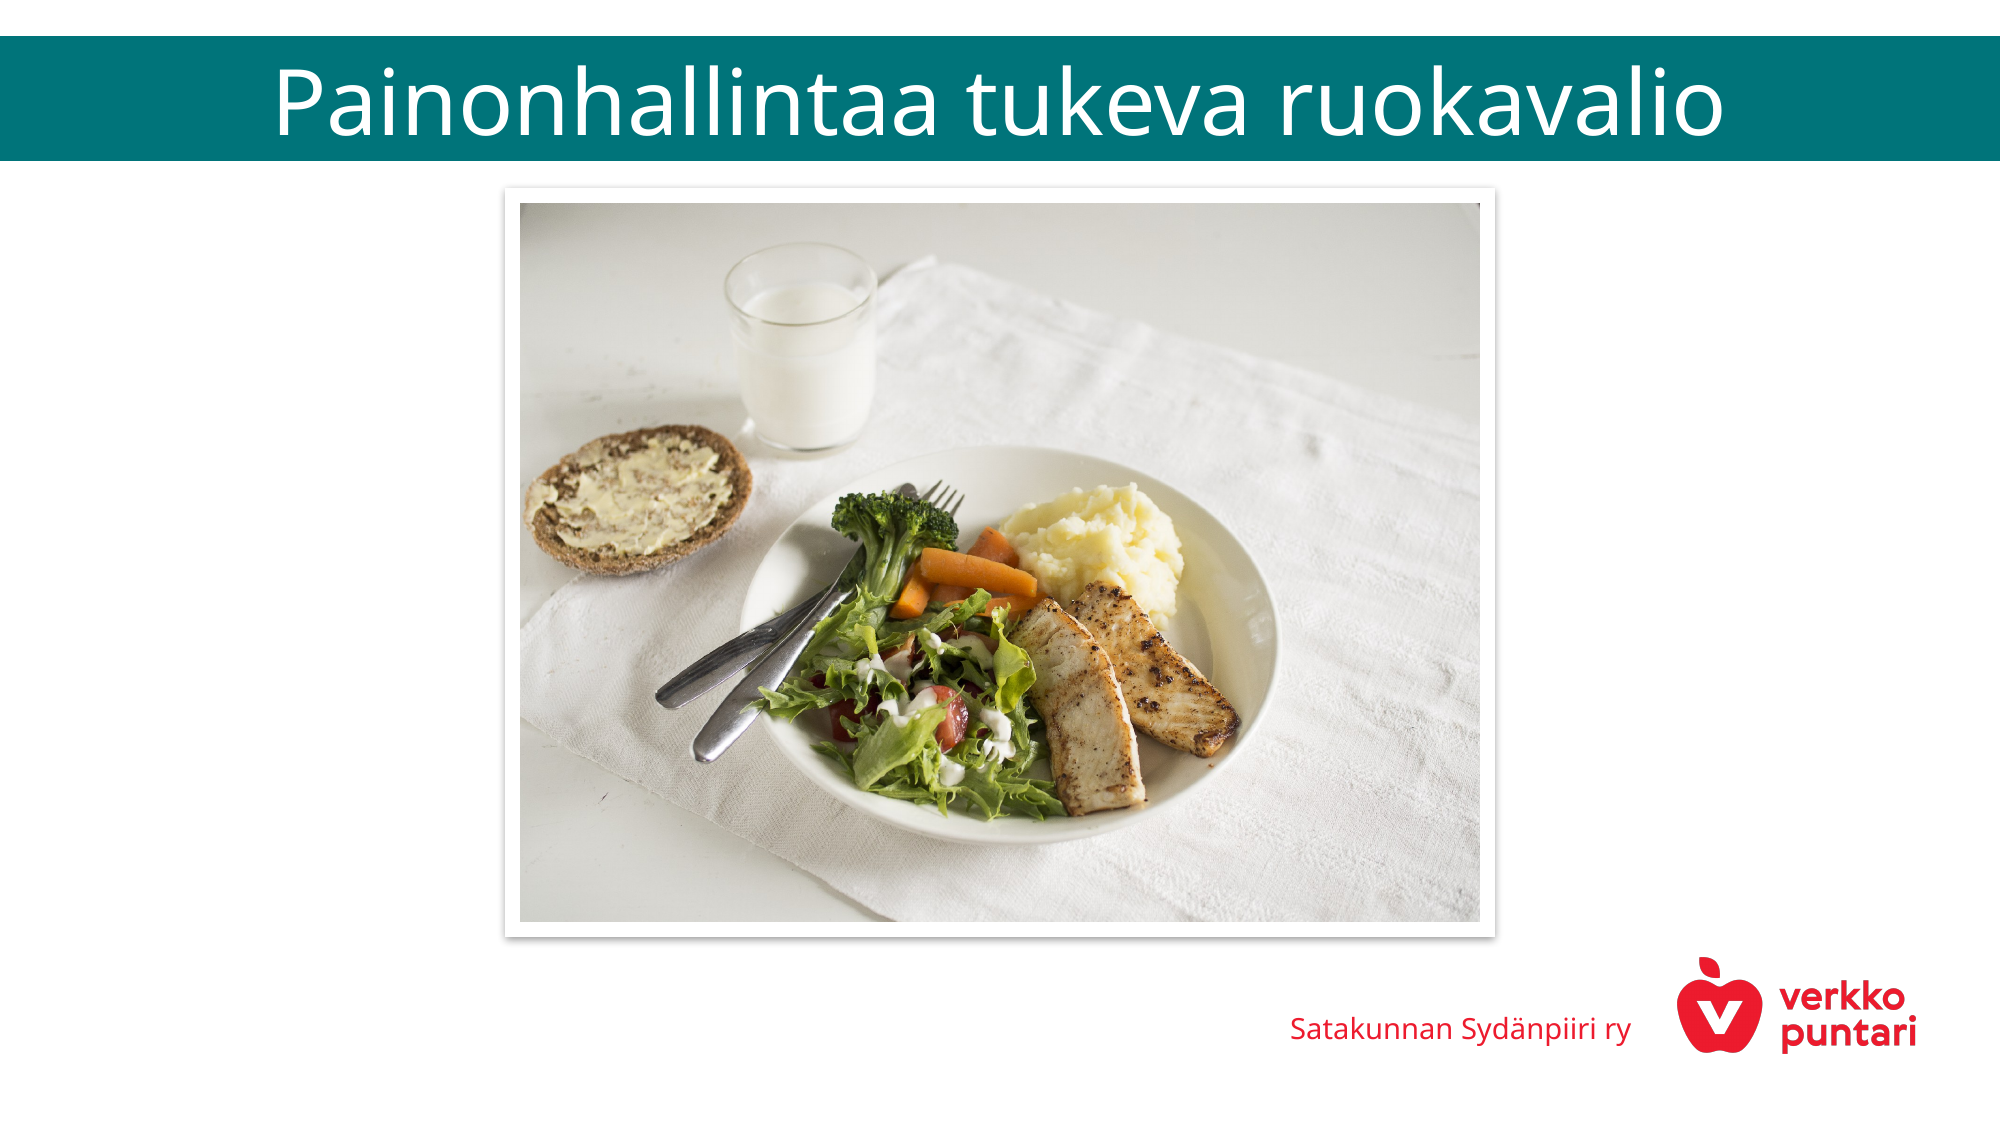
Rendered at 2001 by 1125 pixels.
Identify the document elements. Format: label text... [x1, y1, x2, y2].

picture [1677, 957, 1916, 1054]
text_box Satakunnan Sydänpiiri ry [1275, 1002, 1677, 1053]
picture [519, 202, 1480, 923]
text_box Painonhallintaa tukeva ruokavalio [0, 36, 2000, 161]
